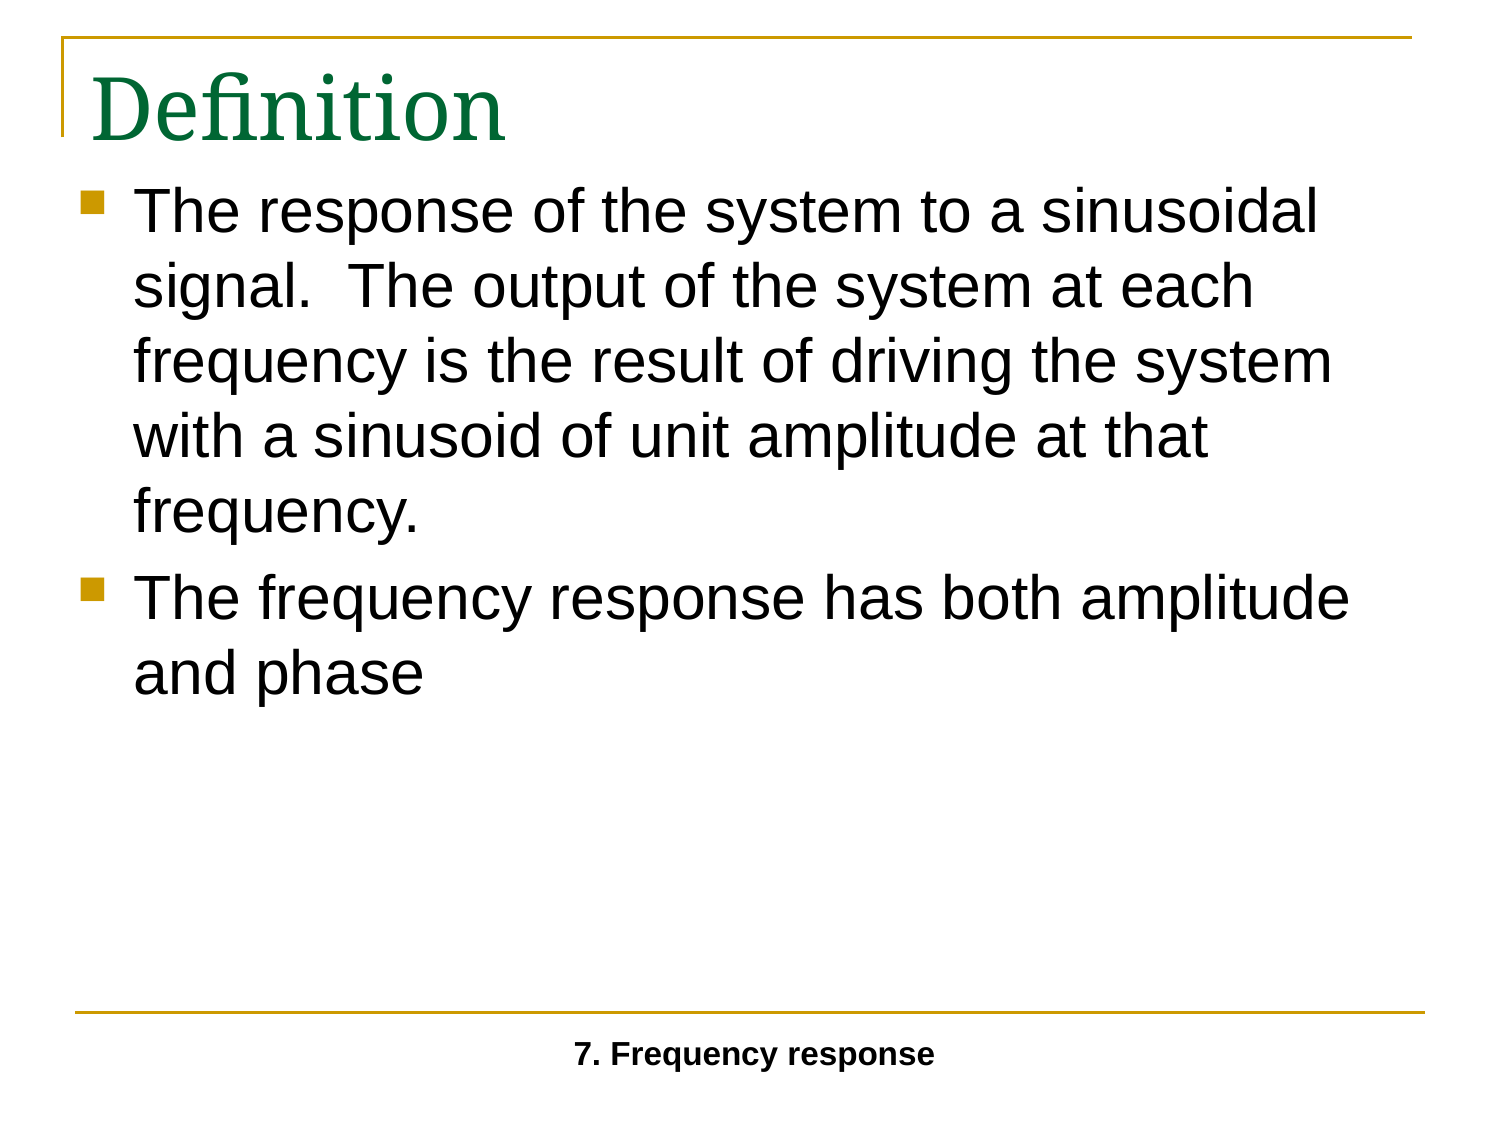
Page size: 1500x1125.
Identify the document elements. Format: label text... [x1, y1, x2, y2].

list The response of the system to a sinusoidal signal. The output of the system at each frequency is the result of driving the system with a sinusoid of unit amplitude at that frequency. The frequency response has both amplitude and phase [62, 162, 1450, 963]
title Definition [75, 45, 1425, 162]
text_box 7. Frequency response [558, 1024, 951, 1080]
